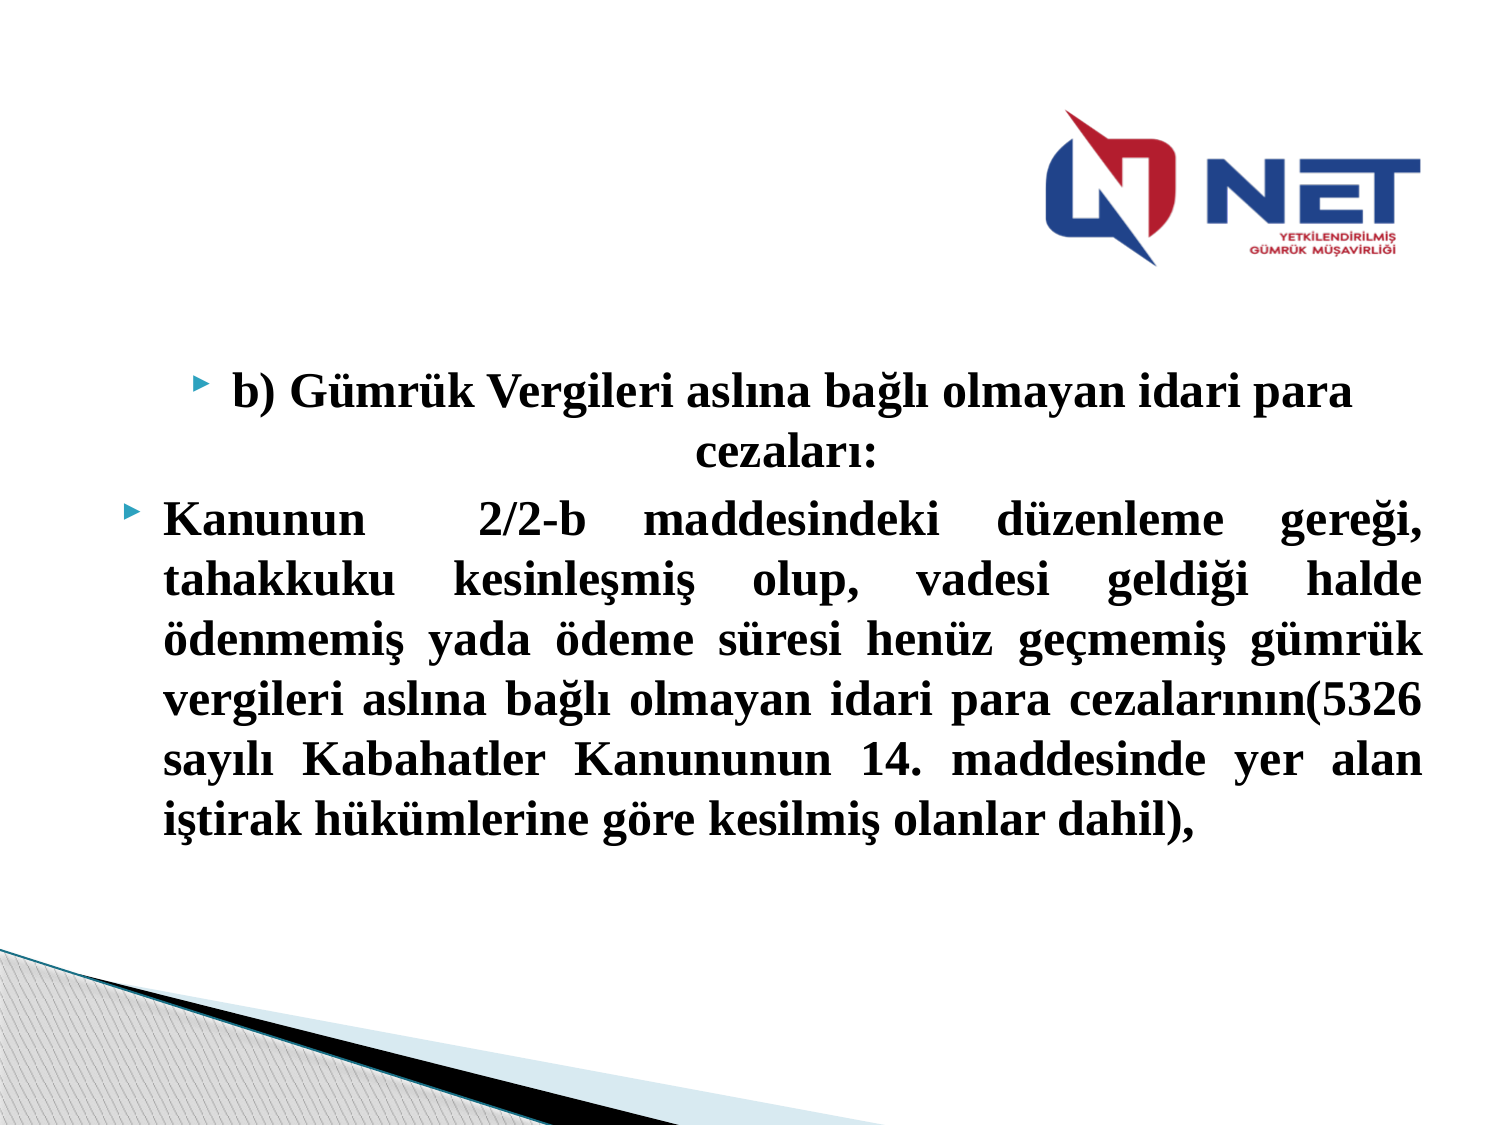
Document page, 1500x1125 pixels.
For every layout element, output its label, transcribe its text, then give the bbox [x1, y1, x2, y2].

picture [1009, 101, 1444, 280]
list b) Gümrük Vergileri aslına bağlı olmayan idari para cezaları: Kanunun 2/2-b maddesindeki düzenleme gereği, tahakkuku kesinleşmiş olup, vadesi geldiği halde ödenmemiş yada ödeme süresi henüz geçmemiş gümrük vergileri aslına bağlı olmayan idari para cezalarının(5326 sayılı Kabahatler Kanununun 14. maddesinde yer alan iştirak hükümlerine göre kesilmiş olanlar dahil), [88, 349, 1439, 929]
